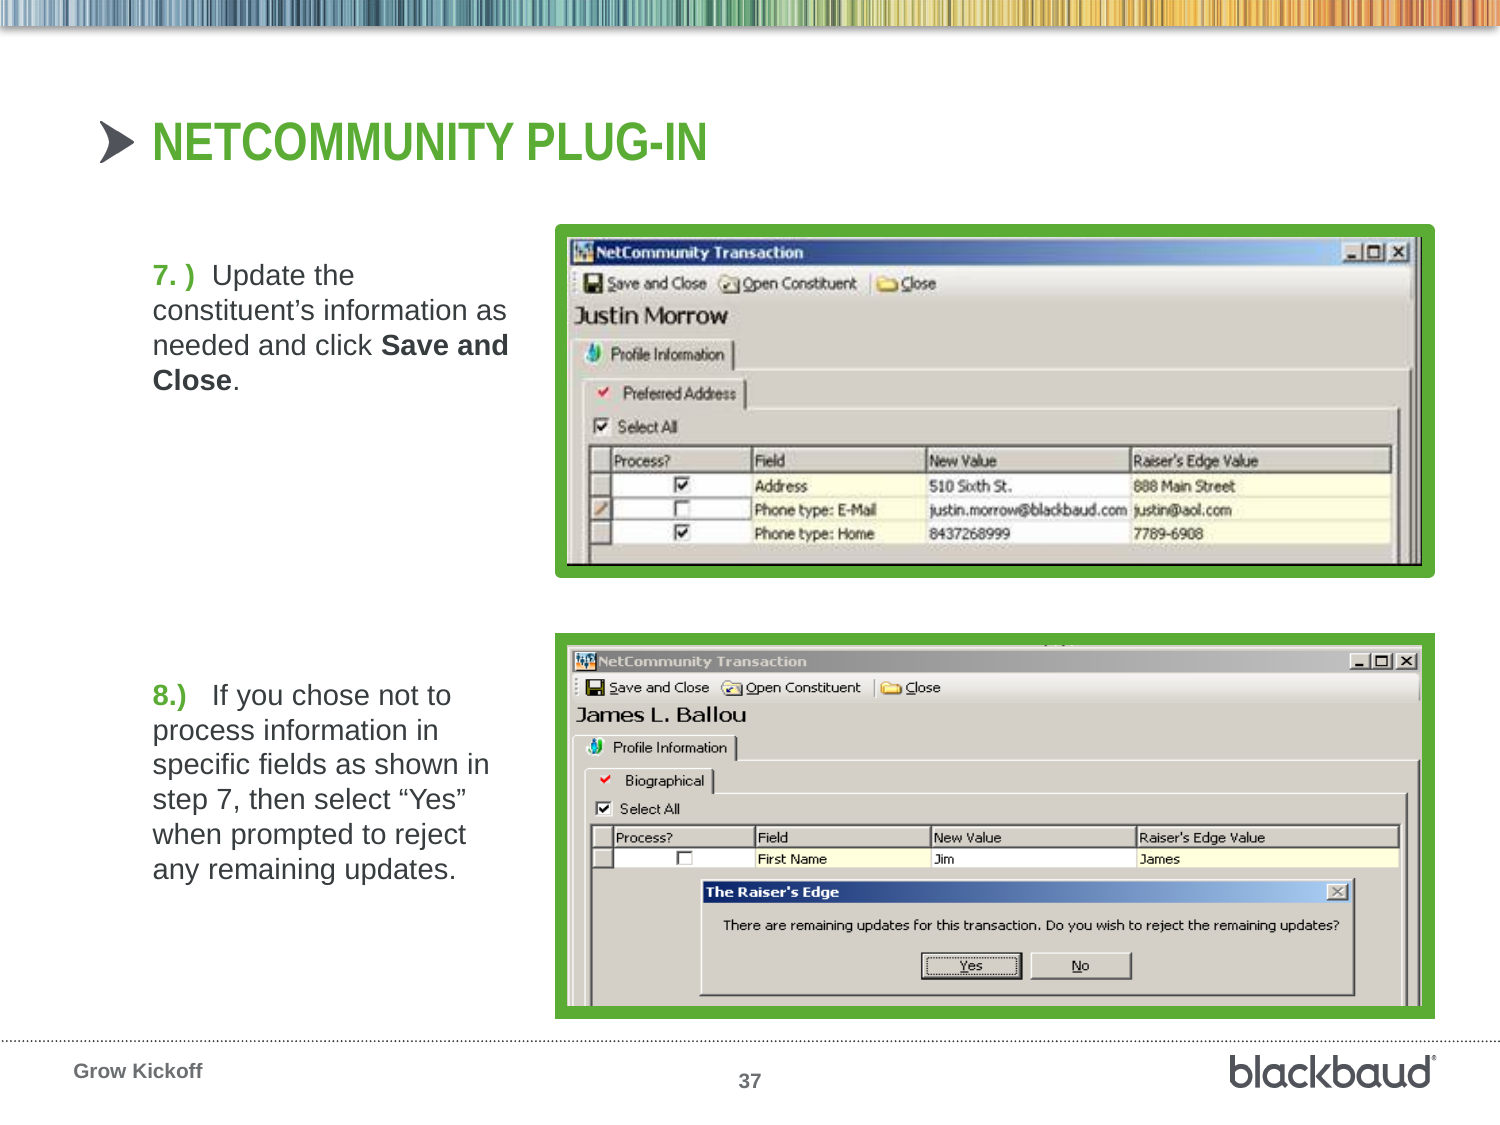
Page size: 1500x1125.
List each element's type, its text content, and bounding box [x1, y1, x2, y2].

picture [100, 121, 134, 163]
text_box 7. ) Update the constituent’s information as needed and click Save and Close. 8.) If you chose not to process information in specific fields as shown in step 7, then select “Yes” when prompted to reject any remaining updates. [138, 248, 528, 998]
picture [566, 236, 1423, 566]
text_box [94, 186, 1461, 322]
picture [1230, 1055, 1437, 1088]
picture [566, 645, 1423, 1007]
title NetCommunity Plug-In [138, 98, 1370, 186]
picture [0, 0, 1500, 26]
